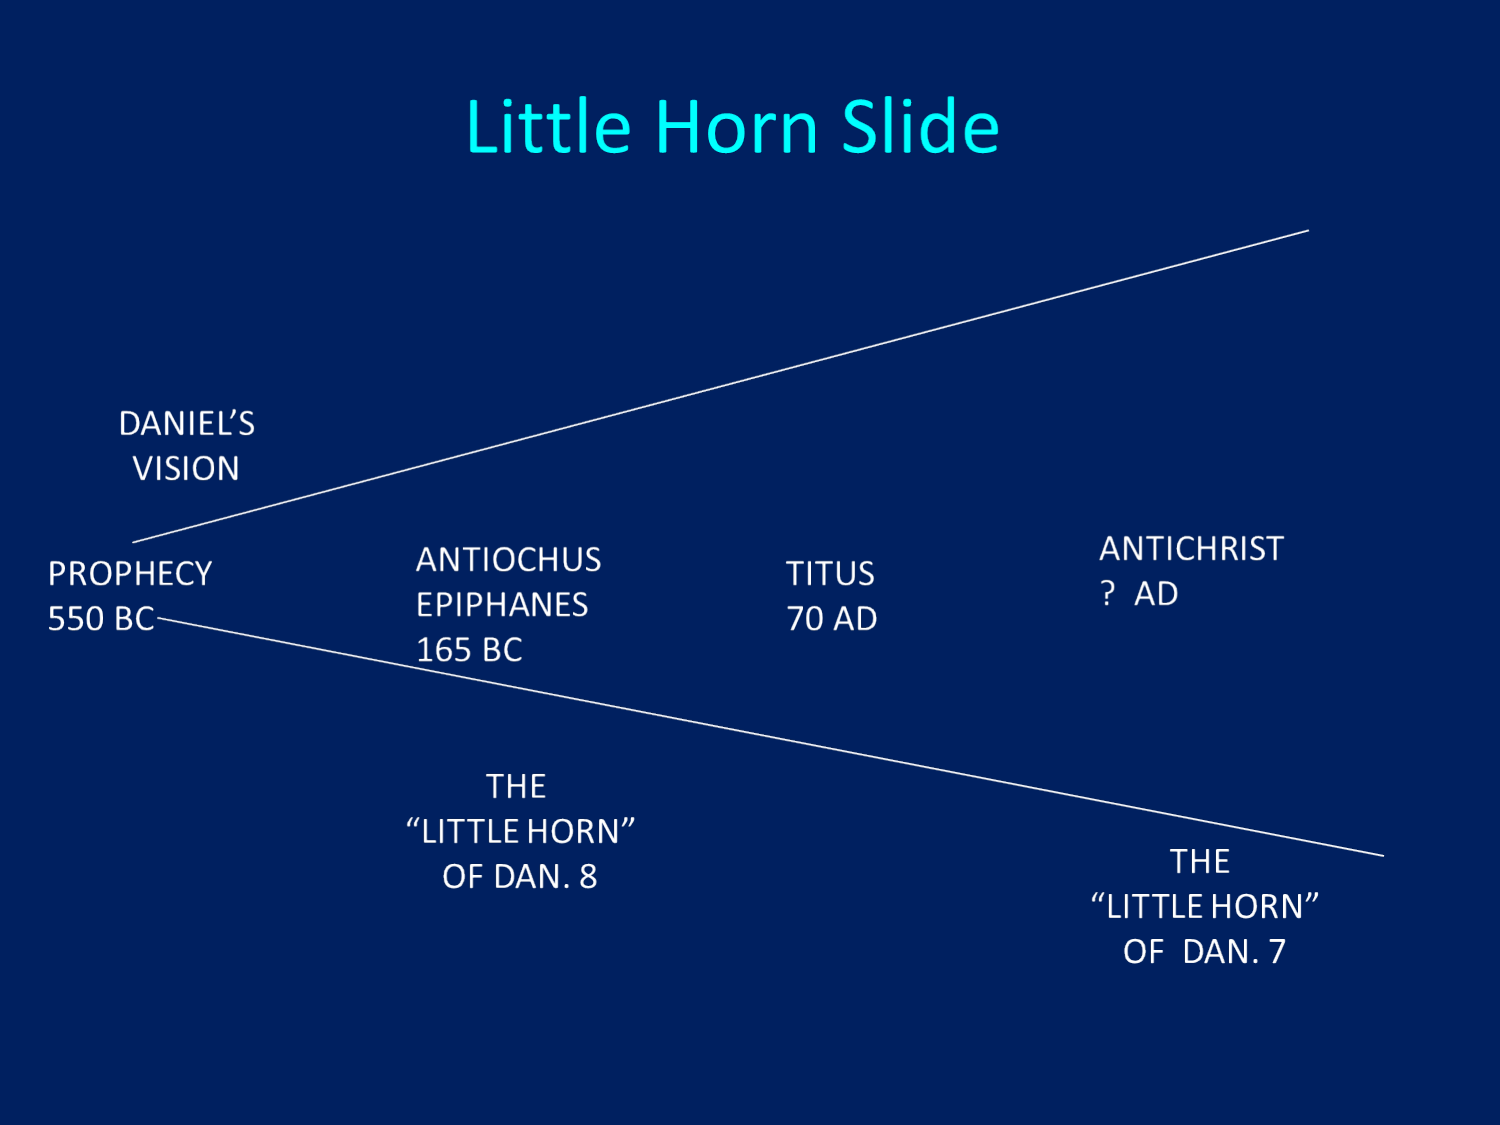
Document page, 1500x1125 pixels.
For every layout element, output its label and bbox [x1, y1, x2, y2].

picture [24, 49, 1385, 997]
